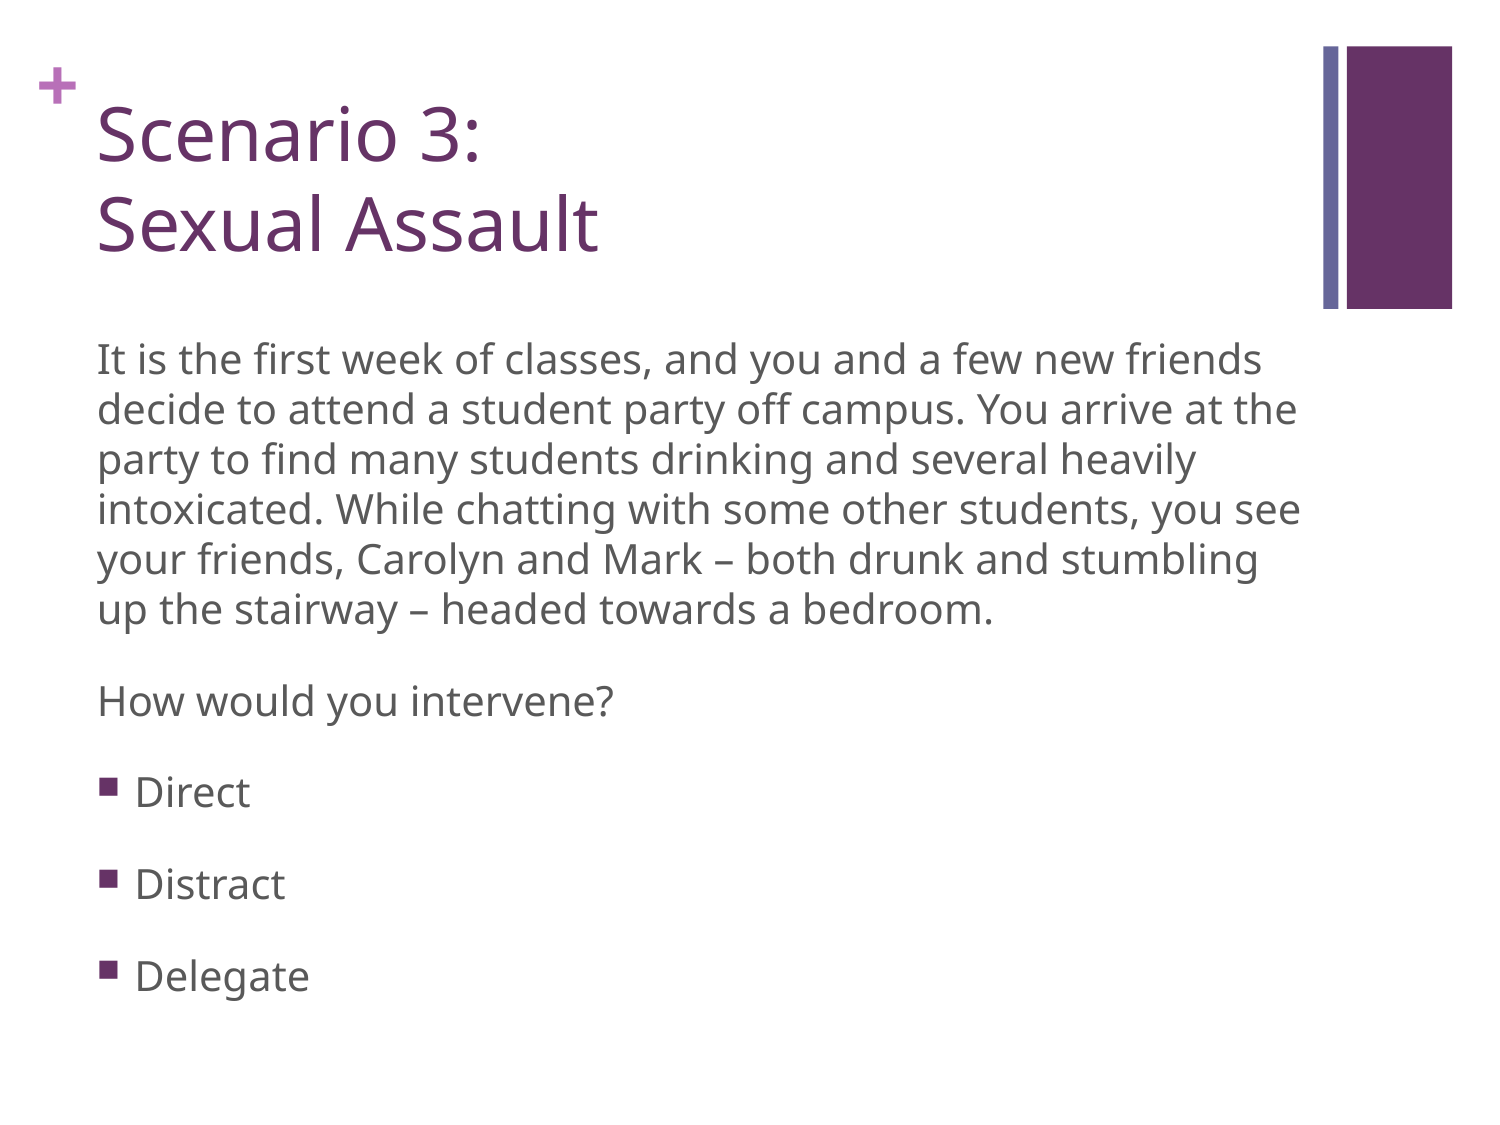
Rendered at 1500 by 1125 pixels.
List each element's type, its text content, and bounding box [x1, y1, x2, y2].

title Scenario 3: Sexual Assault [81, 79, 1322, 263]
list It is the first week of classes, and you and a few new friends decide to attend a student party off campus. You arrive at the party to find many students drinking and several heavily intoxicated. While chatting with some other students, you see your friends, Carolyn and Mark – both drunk and stumbling up the stairway – headed towards a bedroom. How would you intervene? Direct Distract Delegate [81, 324, 1322, 1063]
